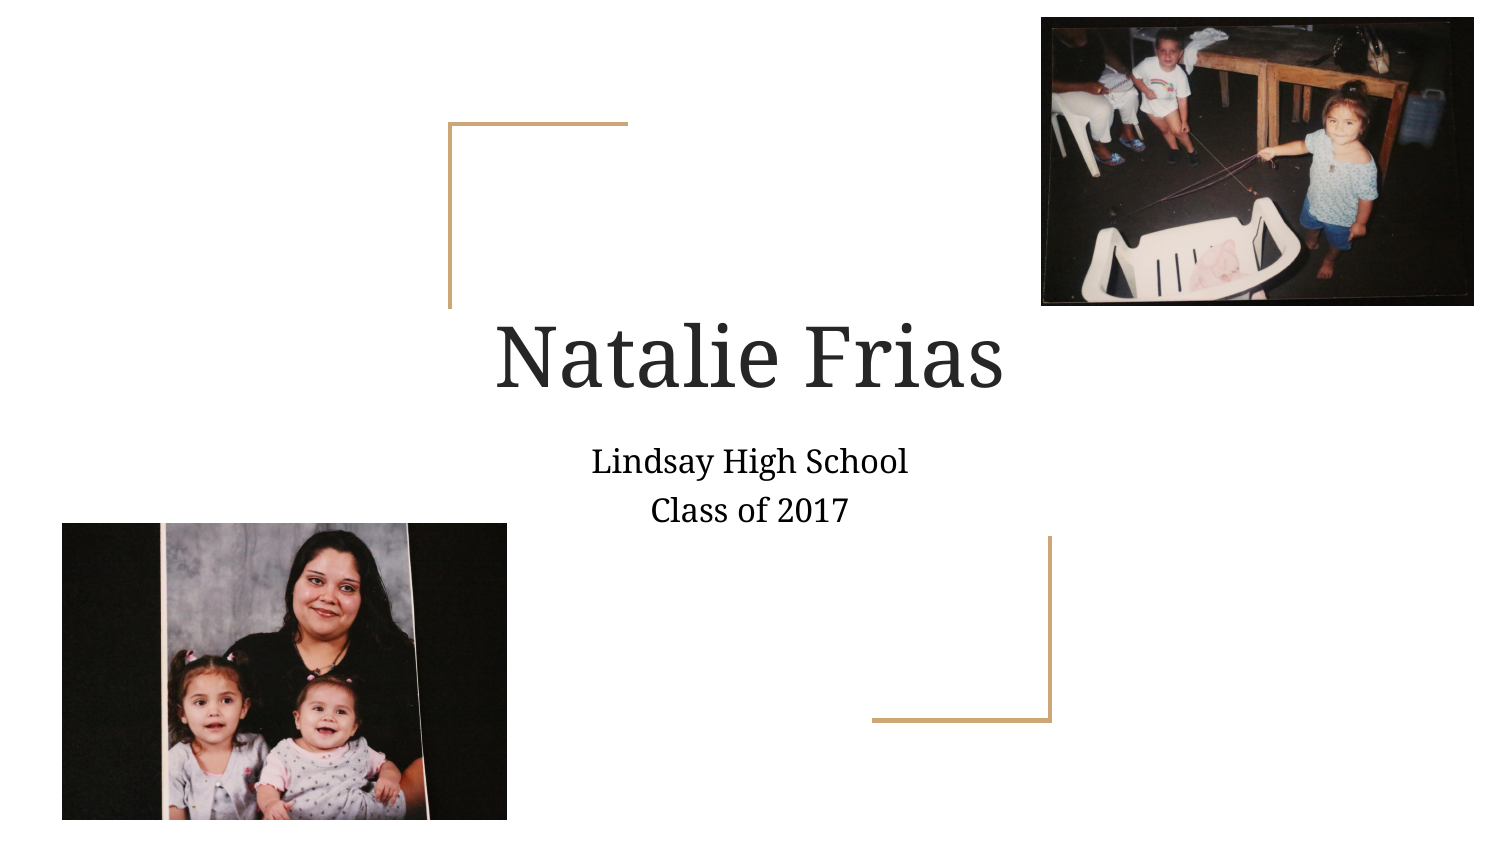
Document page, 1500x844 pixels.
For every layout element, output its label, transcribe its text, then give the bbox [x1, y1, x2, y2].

picture [1040, 17, 1474, 306]
title Natalie Frias [51, 83, 1449, 420]
subtitle Lindsay High School Class of 2017 [51, 425, 1449, 556]
picture [62, 523, 507, 821]
